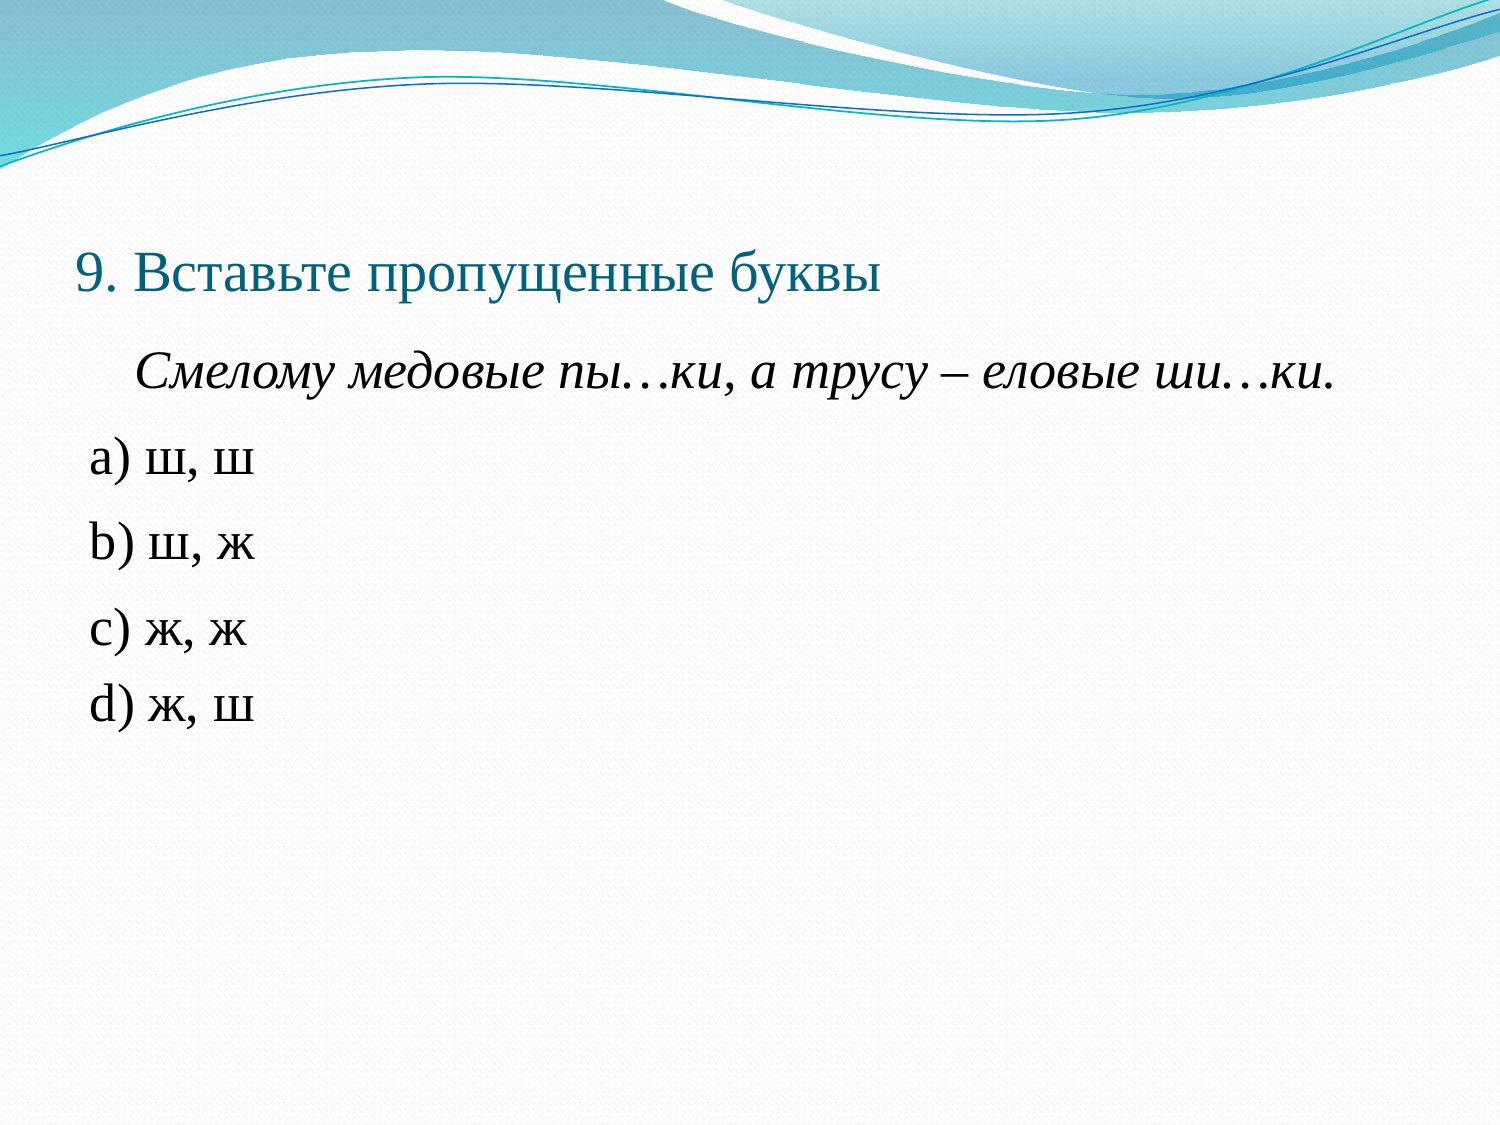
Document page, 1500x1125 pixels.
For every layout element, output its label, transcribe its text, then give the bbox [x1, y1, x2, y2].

title 9. Вставьте пропущенные буквы [75, 115, 1425, 303]
list Смелому медовые пы…ки, а трусу – еловые ши…ки. a) ш, ш b) ш, ж c) ж, ж d) ж, ш [75, 317, 1425, 1038]
